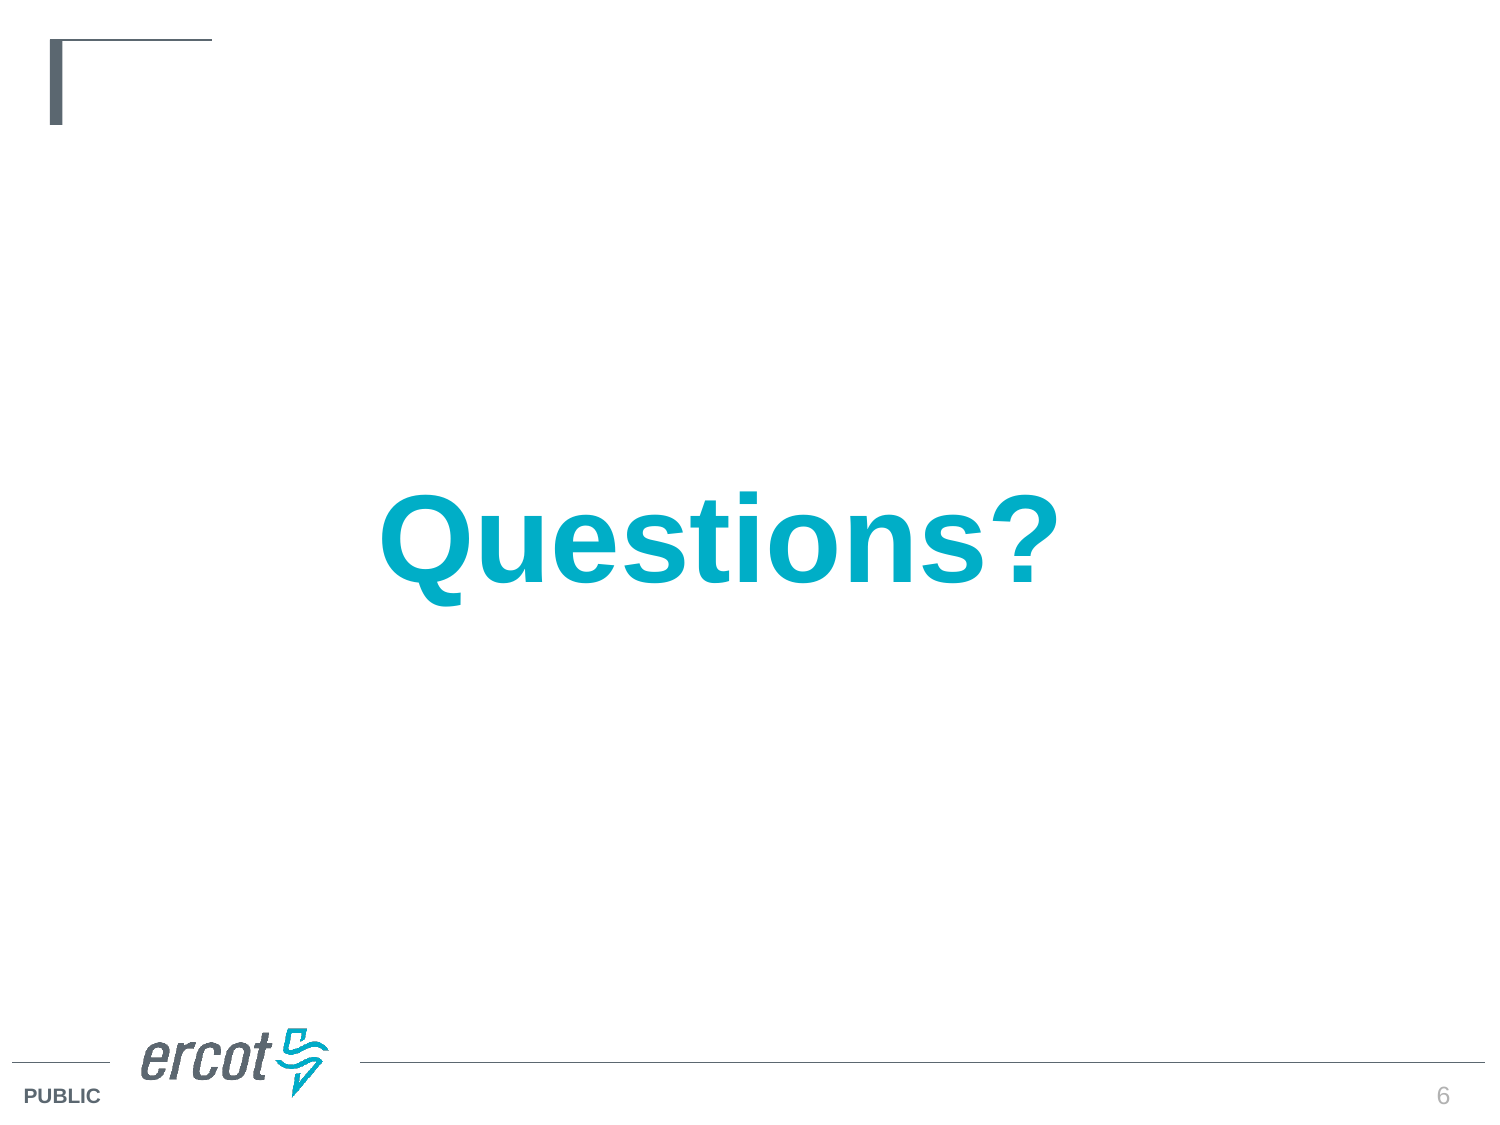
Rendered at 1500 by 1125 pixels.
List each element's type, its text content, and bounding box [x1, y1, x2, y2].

slide_number 6 [1400, 1076, 1488, 1113]
title Questions? [362, 450, 1200, 625]
picture [137, 1024, 332, 1100]
